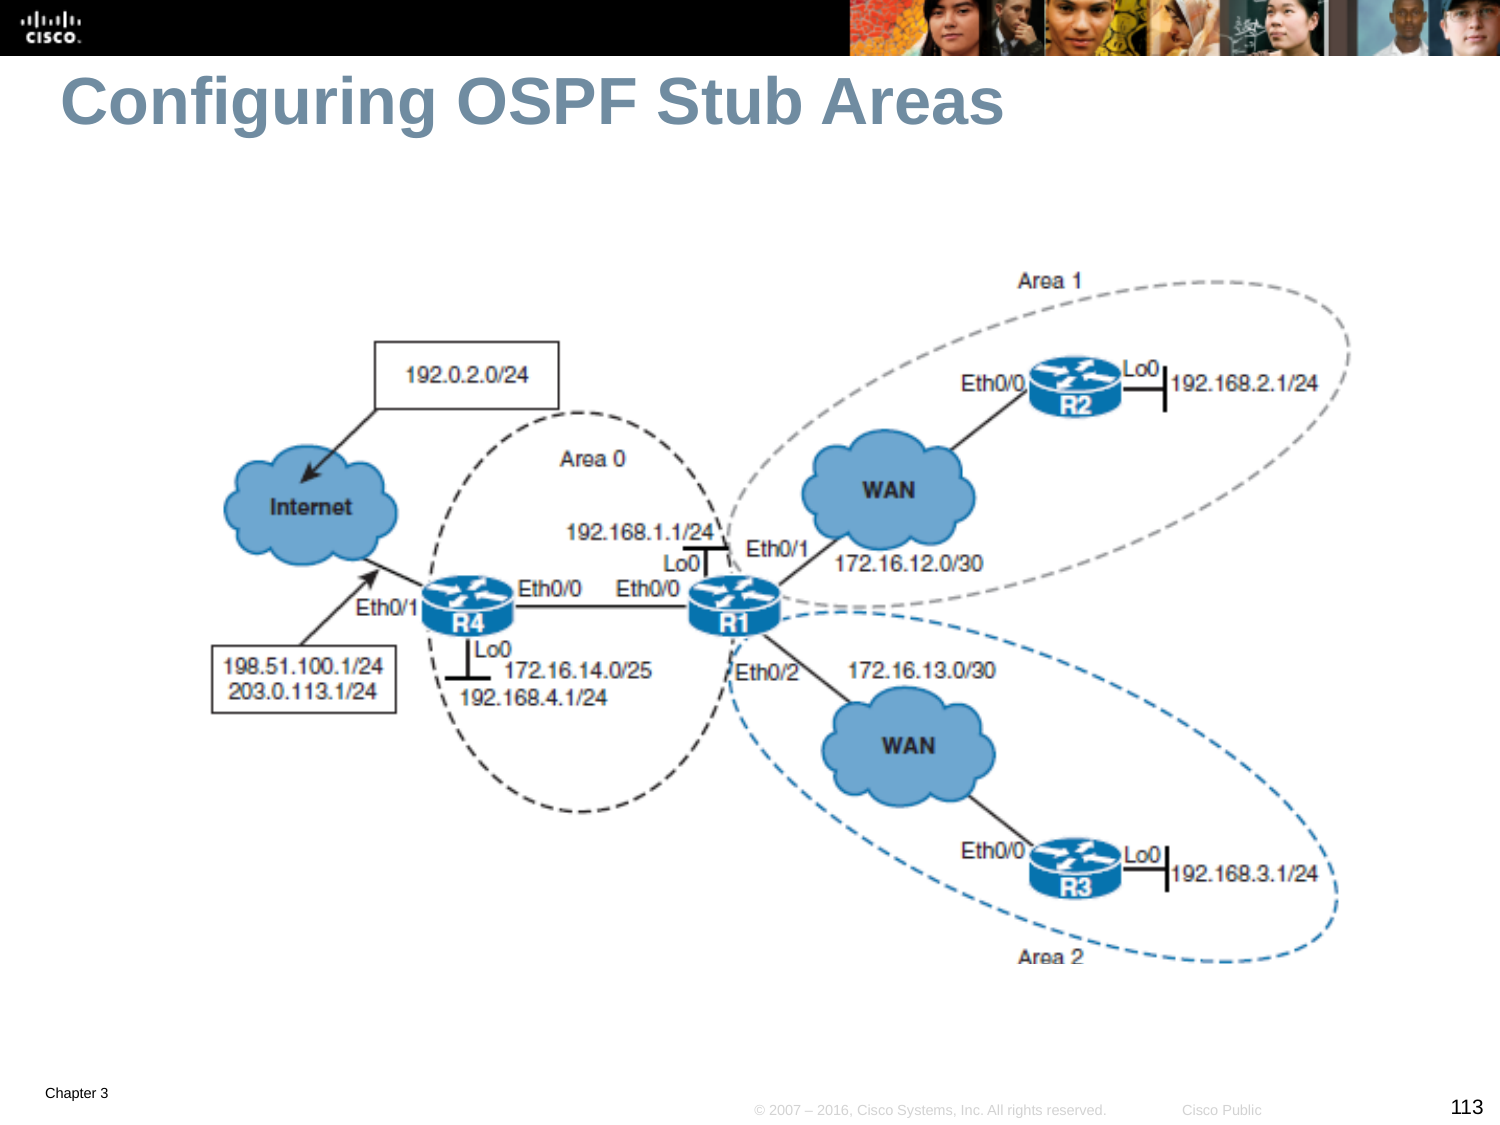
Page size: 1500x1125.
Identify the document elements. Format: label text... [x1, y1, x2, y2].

title Configuring OSPF Stub Areas [45, 59, 1444, 182]
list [124, 266, 1366, 964]
picture [0, 0, 1500, 56]
